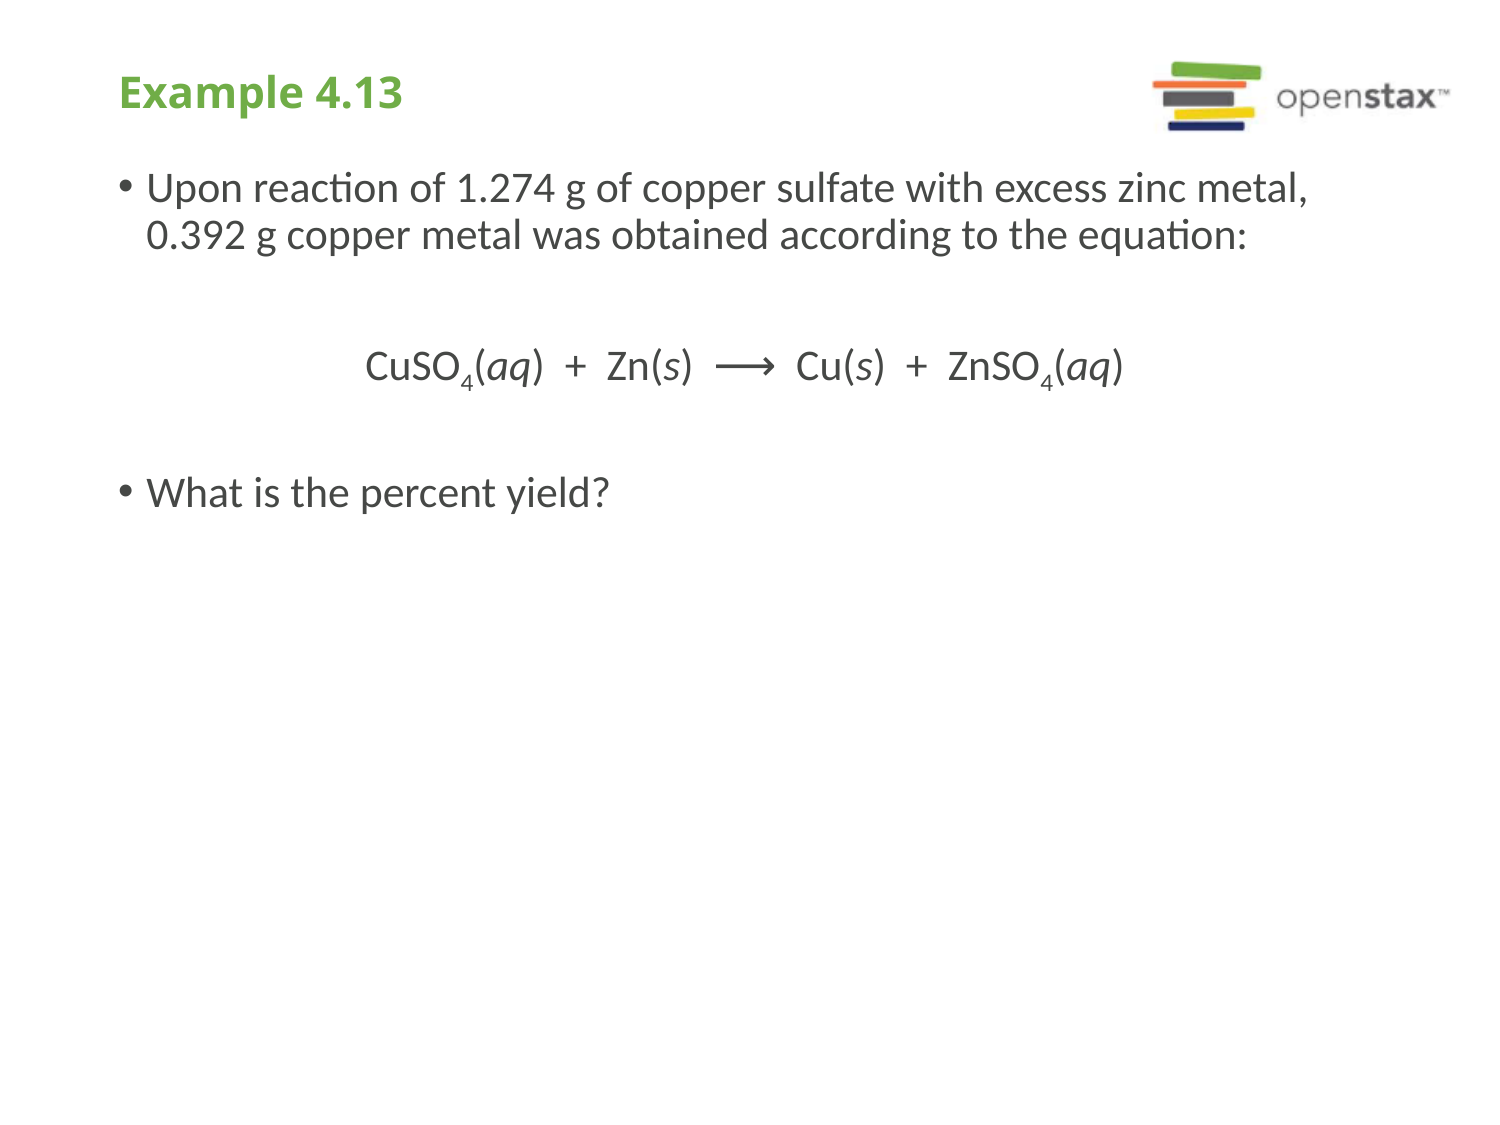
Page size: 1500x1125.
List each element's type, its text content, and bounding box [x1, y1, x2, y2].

picture [1151, 59, 1452, 134]
list Upon reaction of 1.274 g of copper sulfate with excess zinc metal, 0.392 g copper metal was obtained according to the equation: CuSO4(aq) + Zn(s) ⟶ Cu(s) + ZnSO4(aq) What is the percent yield? [103, 156, 1397, 922]
title Example 4.13 [103, 59, 1397, 130]
